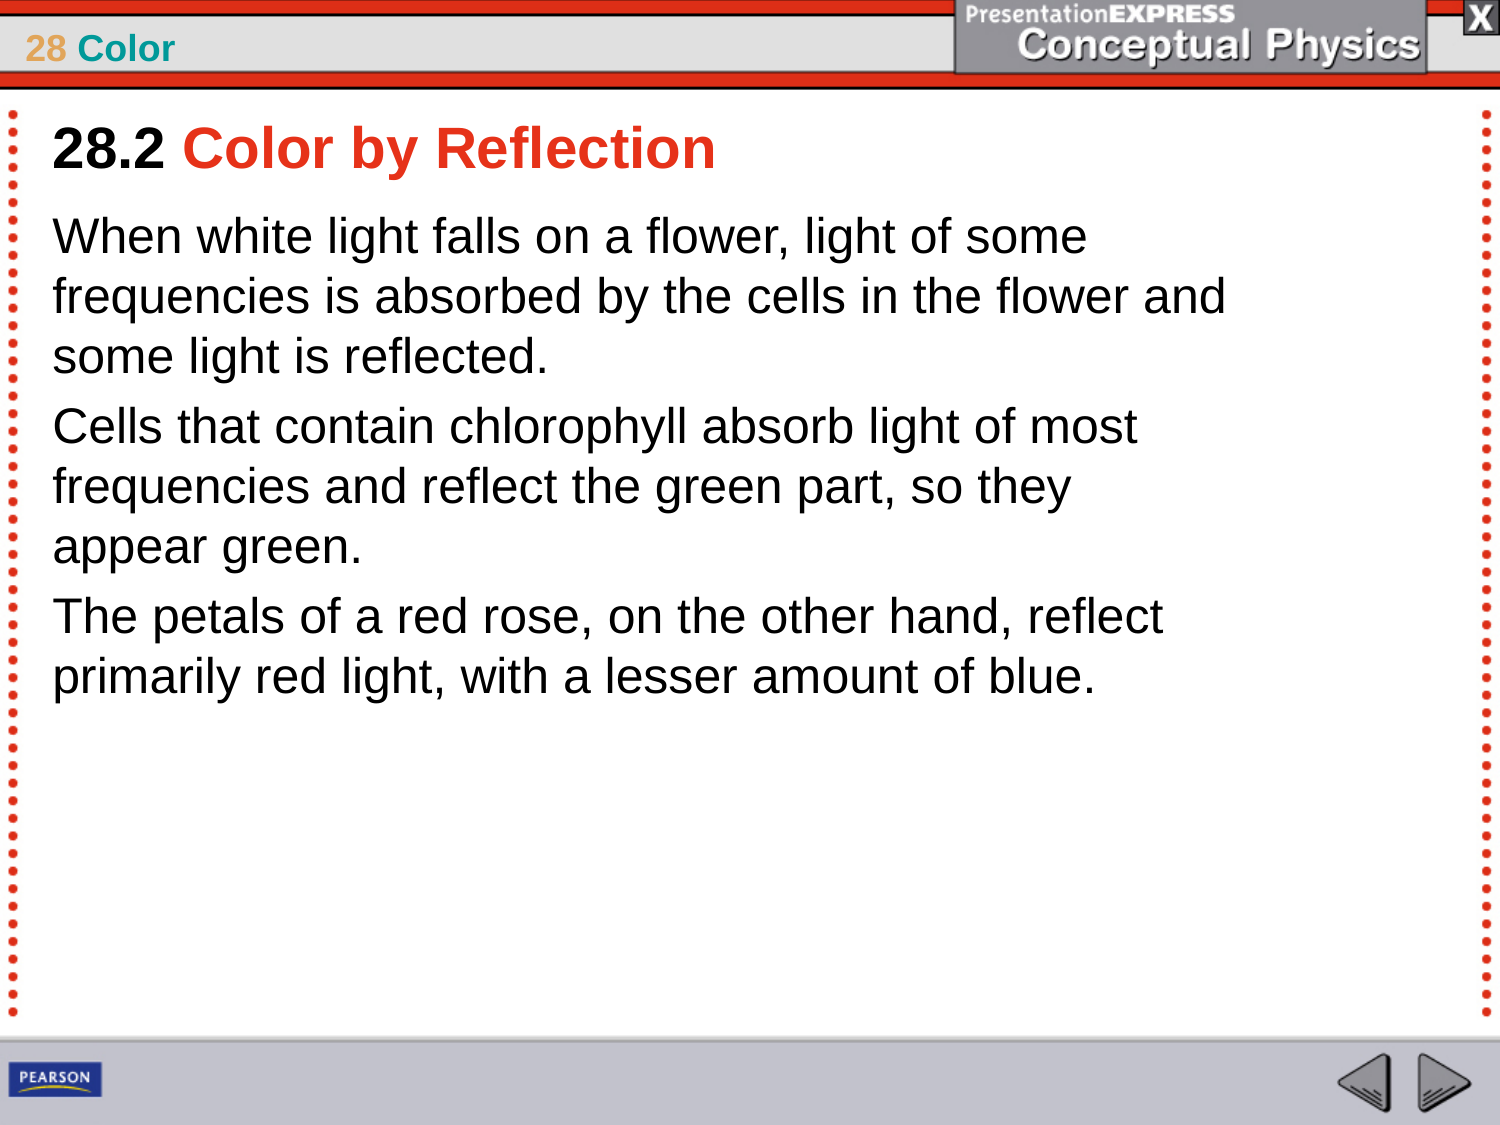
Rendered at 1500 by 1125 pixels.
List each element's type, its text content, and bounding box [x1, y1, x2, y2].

picture [0, 0, 1500, 1125]
text_box When white light falls on a flower, light of some frequencies is absorbed by the cells in the flower and some light is reflected. Cells that contain chlorophyll absorb light of most frequencies and reflect the green part, so they appear green. The petals of a red rose, on the other hand, reflect primarily red light, with a lesser amount of blue. [37, 196, 1250, 715]
text_box 28.2 Color by Reflection [37, 102, 1463, 188]
